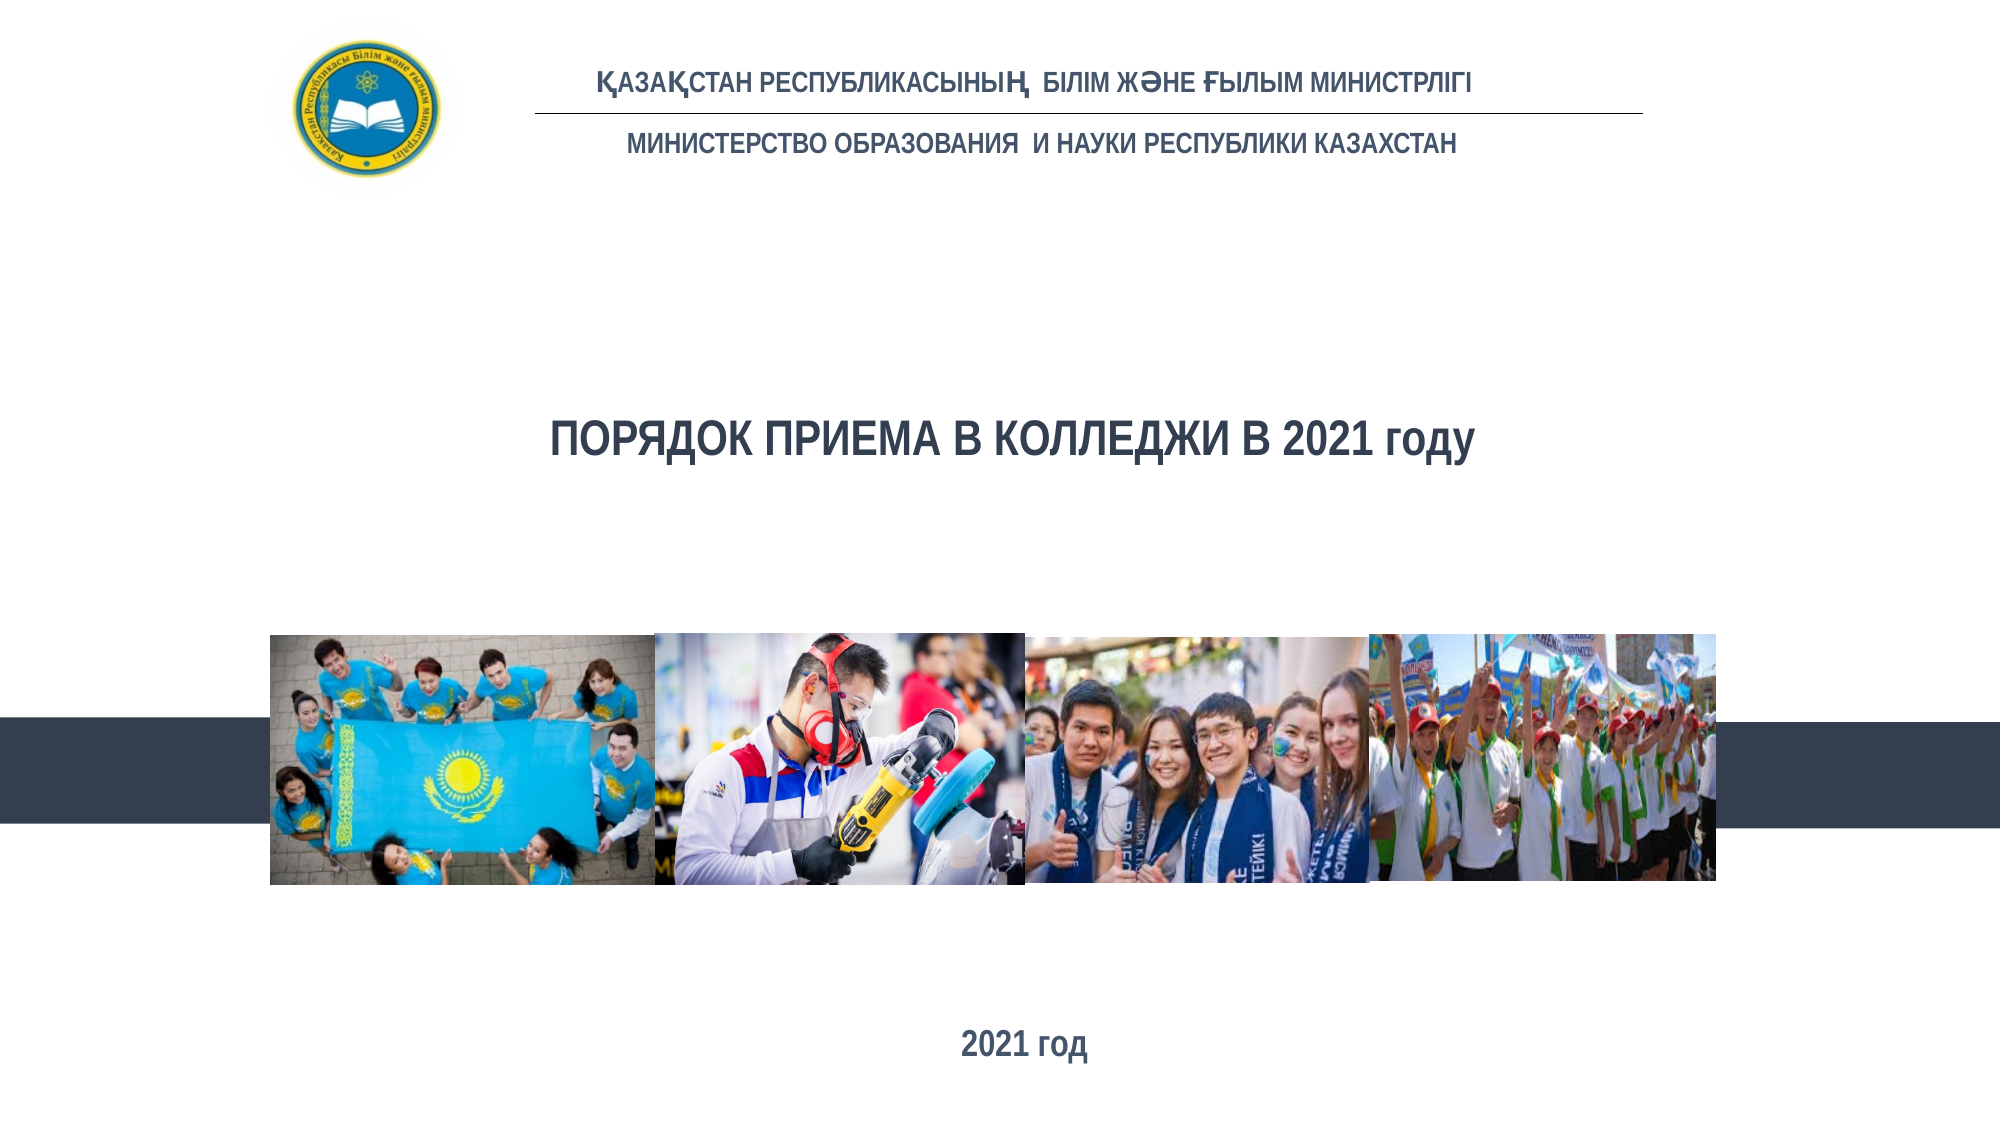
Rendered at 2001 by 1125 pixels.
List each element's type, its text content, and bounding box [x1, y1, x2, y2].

text_box [1716, 721, 2000, 829]
picture [270, 633, 1716, 885]
text_box 2021 год [758, 1011, 1291, 1072]
title ПОРЯДОК ПРИЕМА В КОЛЛЕДЖИ В 2021 году [318, 213, 1707, 474]
text_box МИНИСТЕРСТВО ОБРАЗОВАНИЯ И НАУКИ РЕСПУБЛИКИ КАЗАХСТАН [470, 116, 1660, 202]
text_box ҚАЗАҚСТАН РЕСПУБЛИКАСЫНЫҢ БІЛІМ ЖӘНЕ ҒЫЛЫМ МИНИСТРЛІГІ [470, 55, 1644, 106]
text_box [0, 716, 270, 825]
picture [263, 11, 470, 203]
